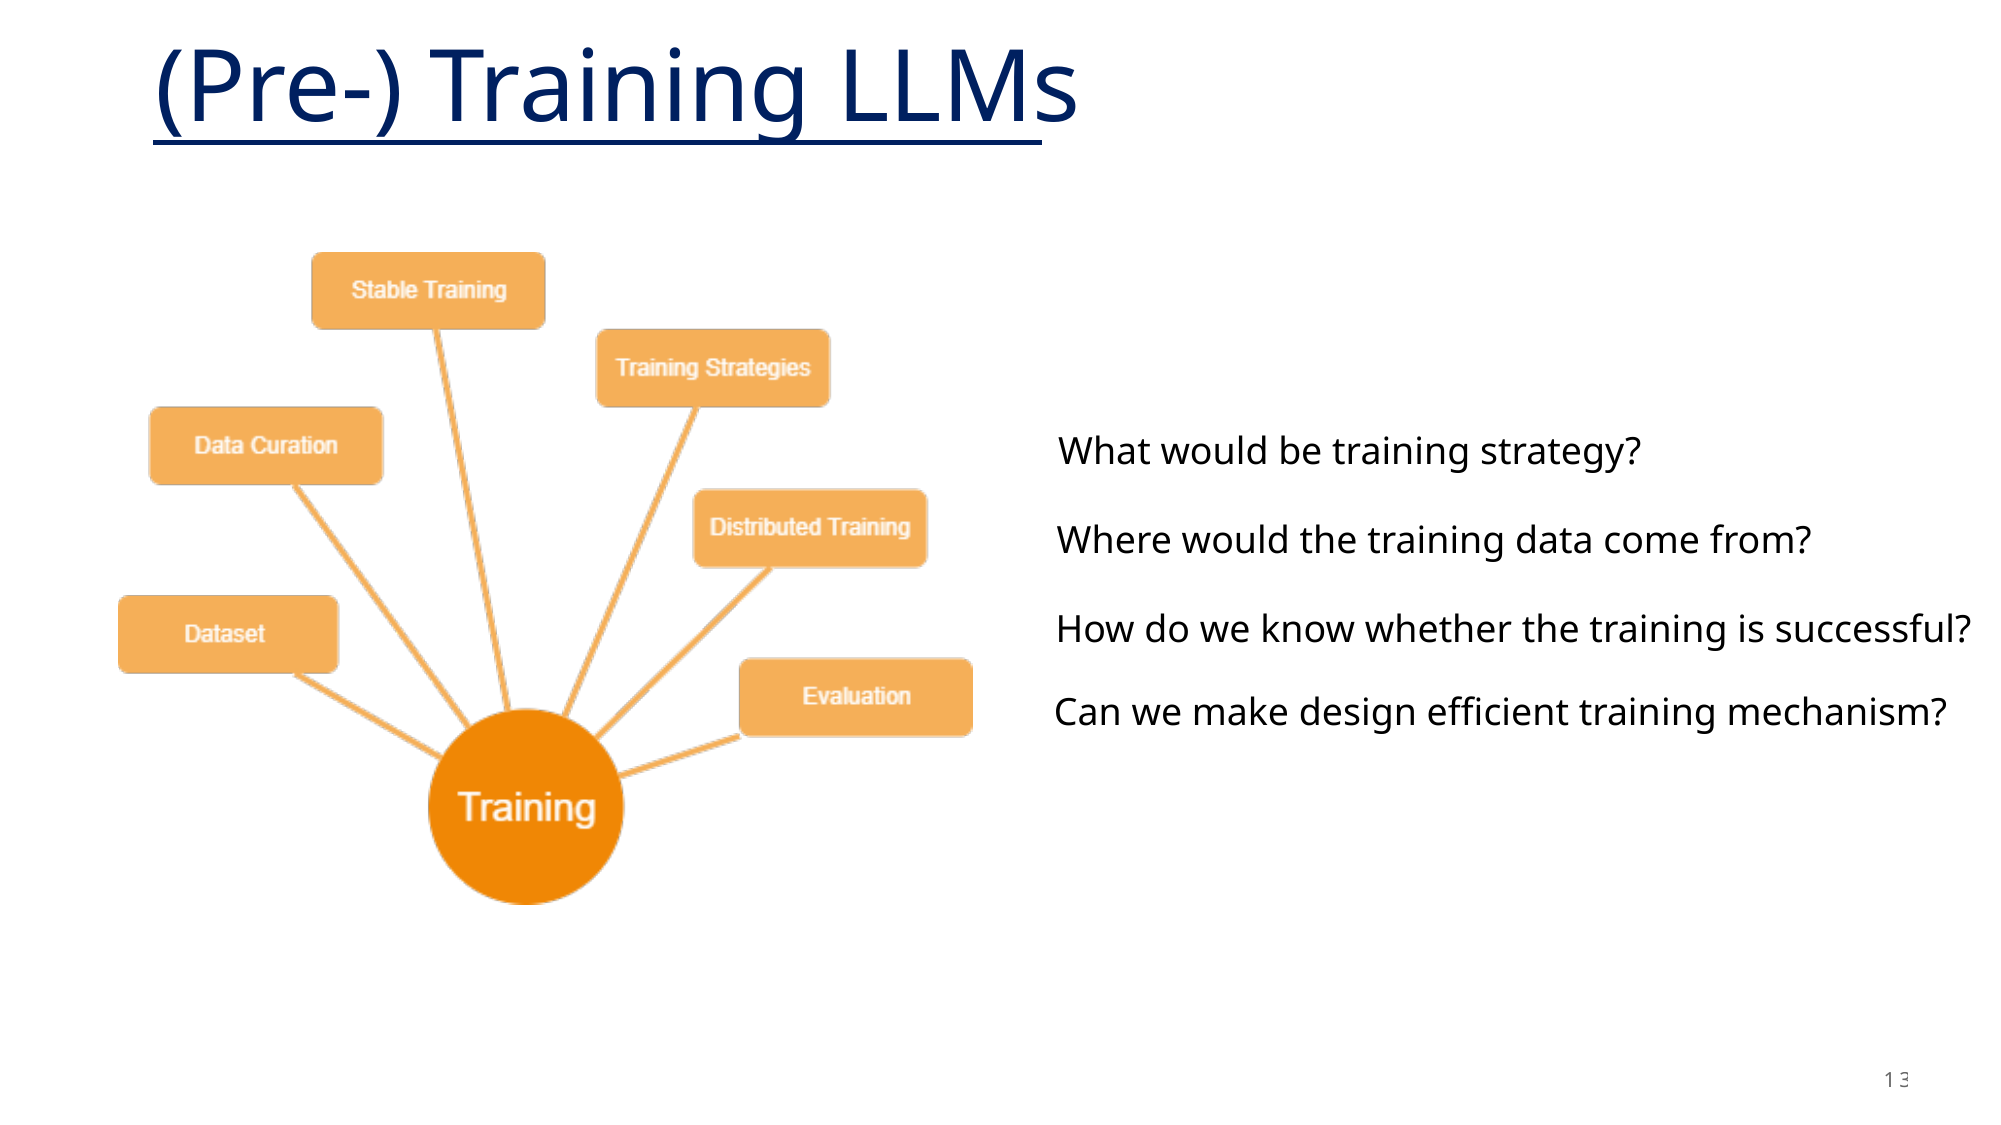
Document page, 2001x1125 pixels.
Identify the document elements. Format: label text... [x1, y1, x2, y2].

text_box What would be training strategy? [1043, 419, 1657, 480]
text_box Where would the training data come from? [1041, 508, 1828, 568]
text_box Can we make design efficient training mechanism? [1039, 681, 1963, 741]
title (Pre-) Training LLMs [140, 0, 1871, 149]
slide_number 13 [1637, 1042, 1927, 1119]
picture [117, 252, 973, 906]
text_box How do we know whether the training is successful? [1040, 597, 1988, 657]
